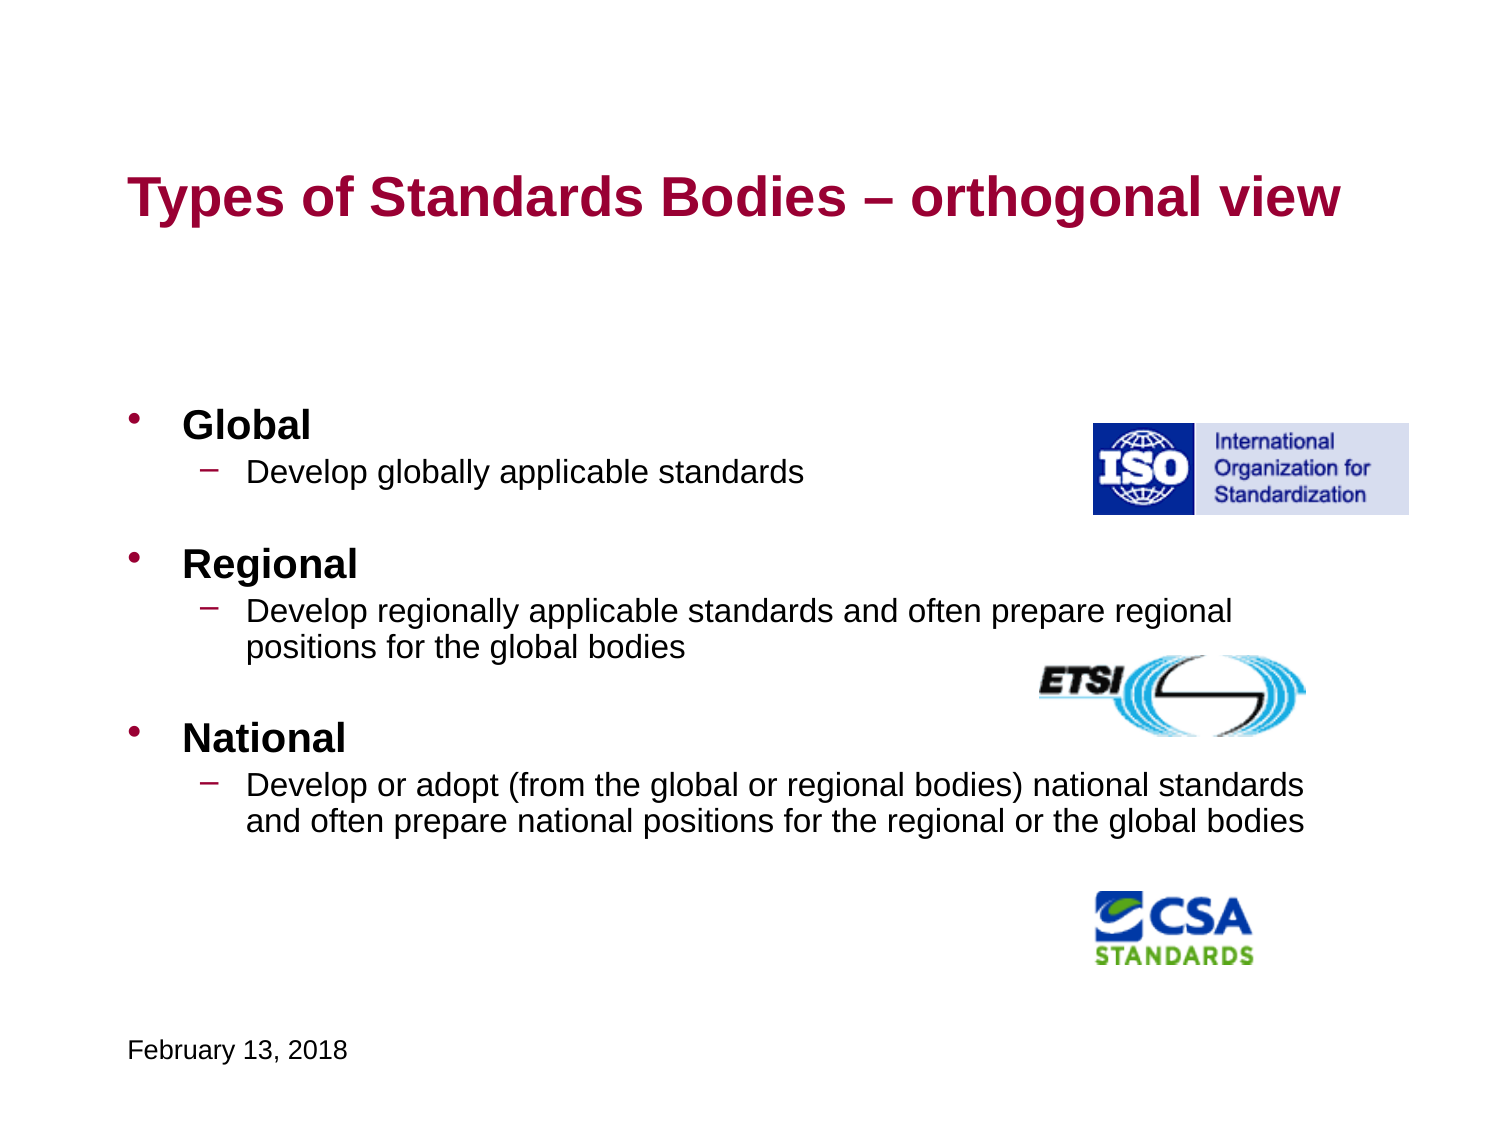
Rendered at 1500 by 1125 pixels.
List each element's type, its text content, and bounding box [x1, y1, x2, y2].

picture [1038, 655, 1307, 738]
title Types of Standards Bodies – orthogonal view [112, 99, 1388, 288]
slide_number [112, 1024, 426, 1101]
list Global Develop globally applicable standards Regional Develop regionally applicable standards and often prepare regional positions for the global bodies National Develop or adopt (from the global or regional bodies) national standards and often prepare national positions for the regional or the global bodies [112, 396, 1382, 809]
picture [1092, 890, 1491, 965]
picture [1092, 423, 1410, 515]
